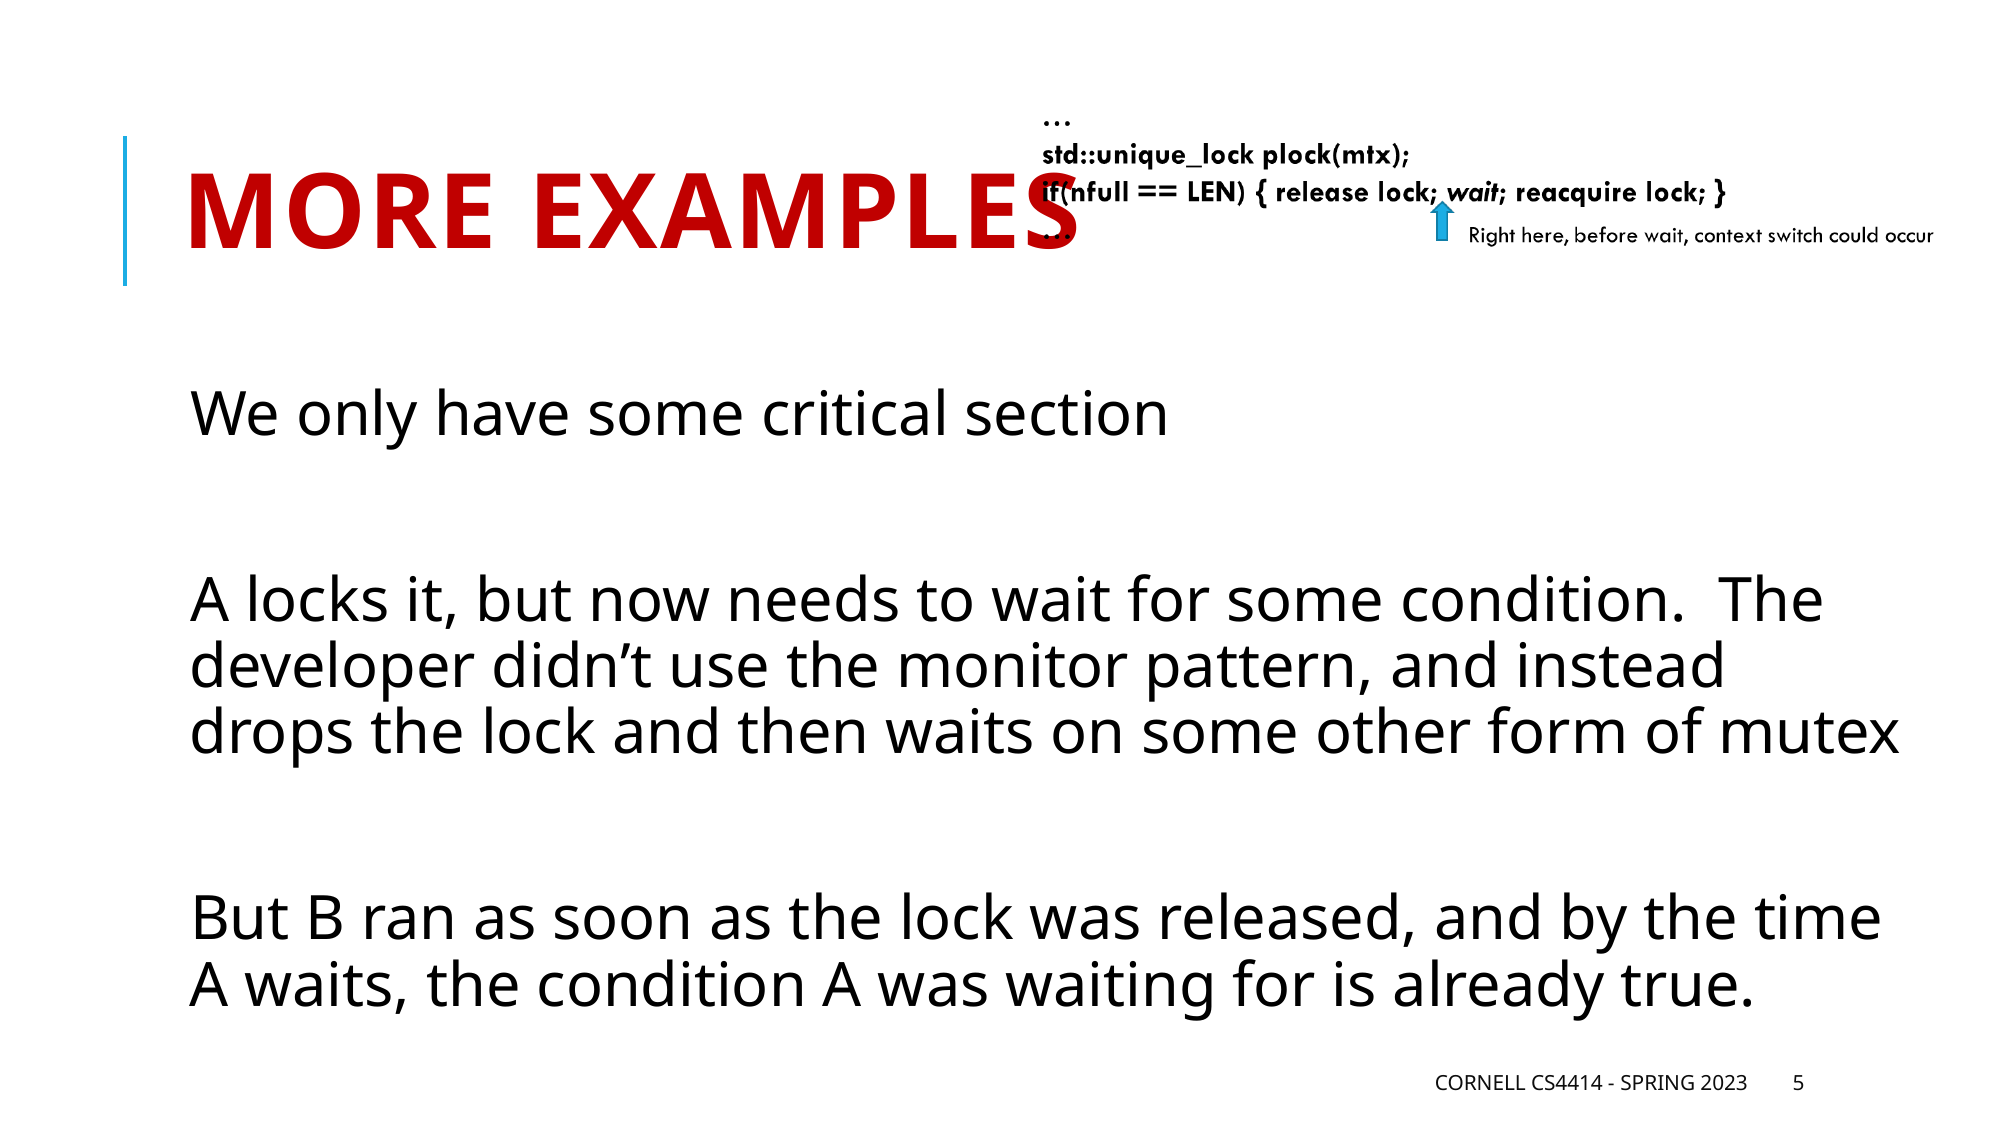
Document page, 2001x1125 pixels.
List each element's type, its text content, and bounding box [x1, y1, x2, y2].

footer Cornell CS4414 - Spring 2023 [794, 1061, 1763, 1107]
slide_number 5 [1777, 1061, 1938, 1107]
title More examples [168, 96, 1914, 342]
picture [1022, 86, 1969, 266]
list We only have some critical section A locks it, but now needs to wait for some condition. The developer didn’t use the monitor pattern, and instead drops the lock and then waits on some other form of mutex But B ran as soon as the lock was released, and by the time A waits, the condition A was waiting for is already true. [168, 375, 1914, 1035]
